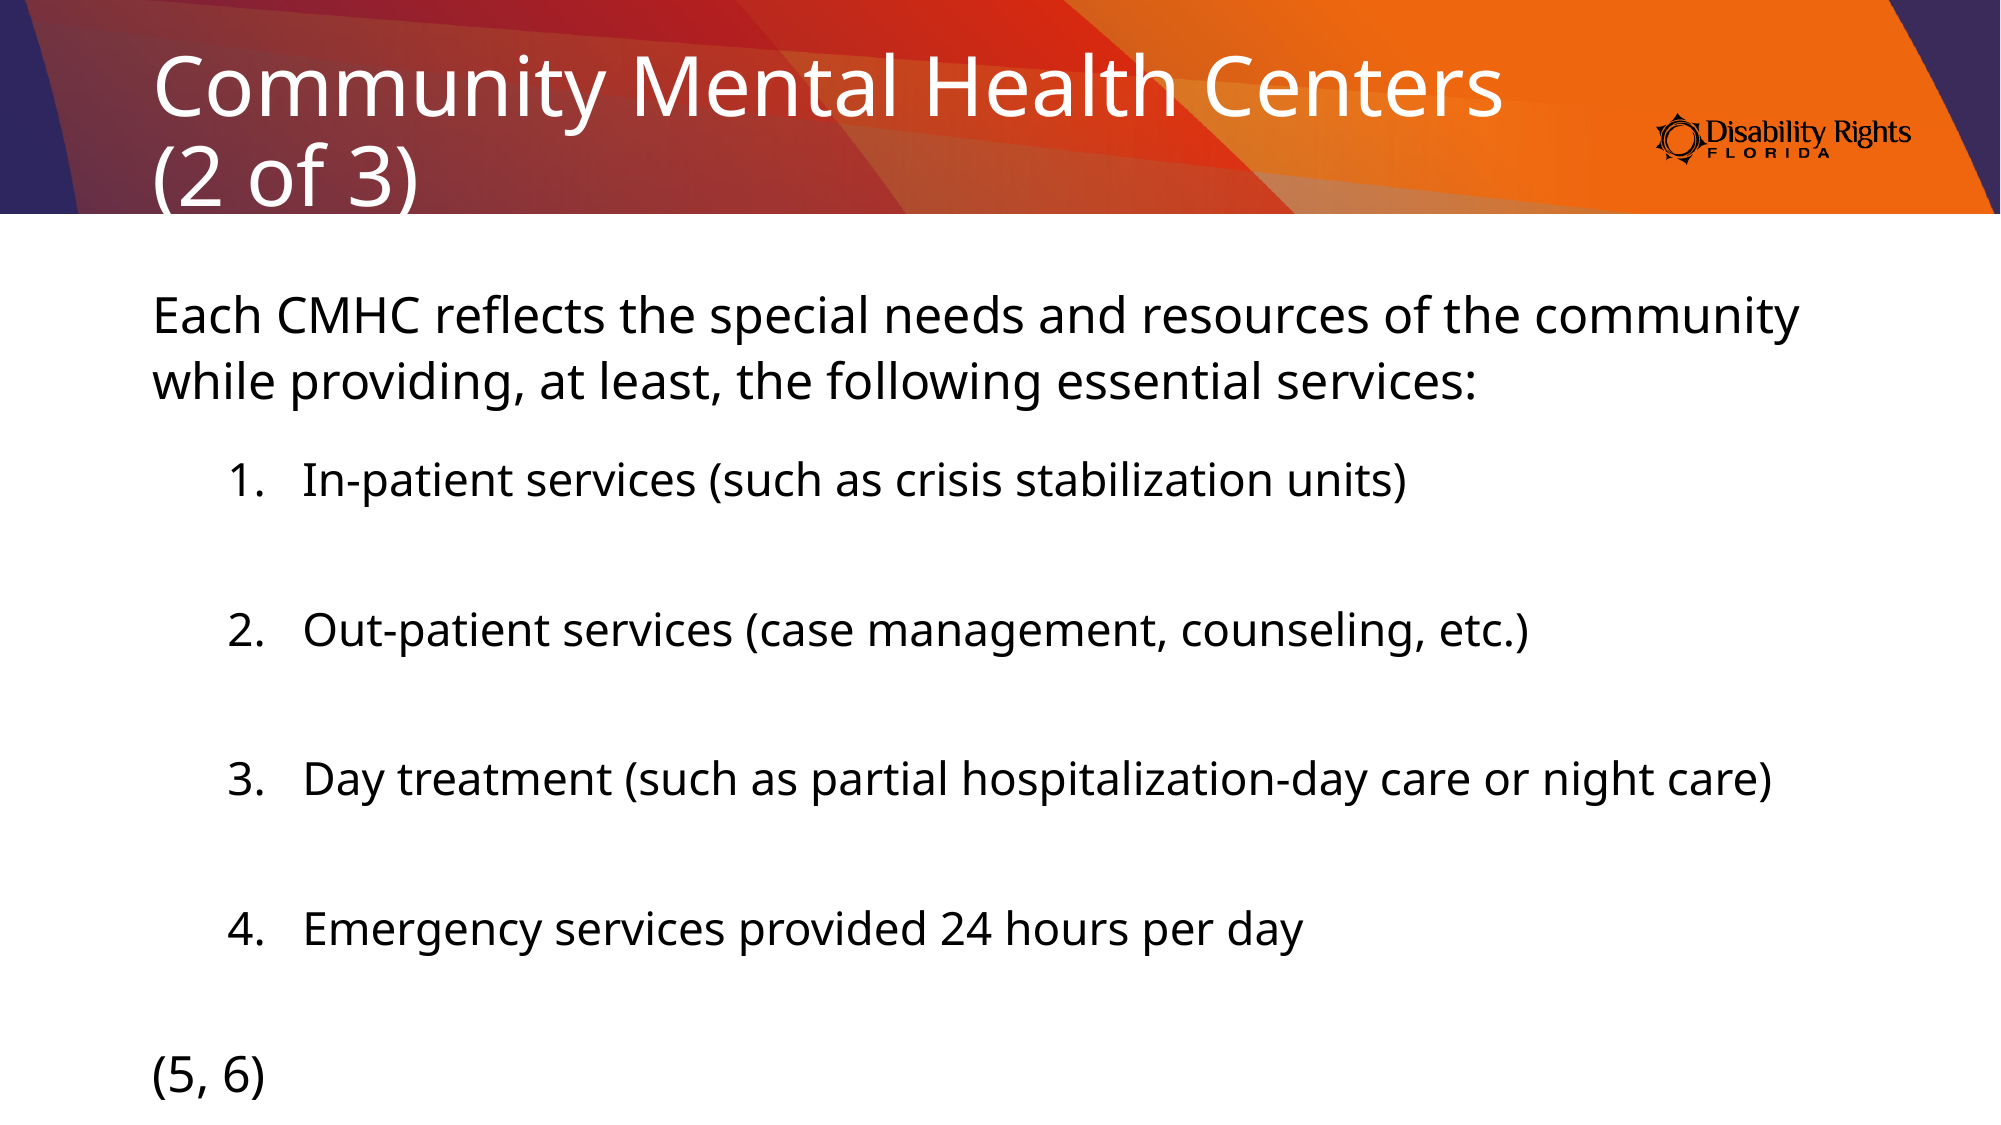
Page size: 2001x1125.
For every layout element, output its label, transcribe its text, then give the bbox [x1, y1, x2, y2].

title Community Mental Health Centers (2 of 3) [137, 59, 1863, 209]
picture [0, 0, 2001, 1125]
list Each CMHC reflects the special needs and resources of the community while providing, at least, the following essential services: In-patient services (such as crisis stabilization units) Out-patient services (case management, counseling, etc.) Day treatment (such as partial hospitalization-day care or night care) Emergency services provided 24 hours per day (5, 6) [137, 270, 1863, 984]
